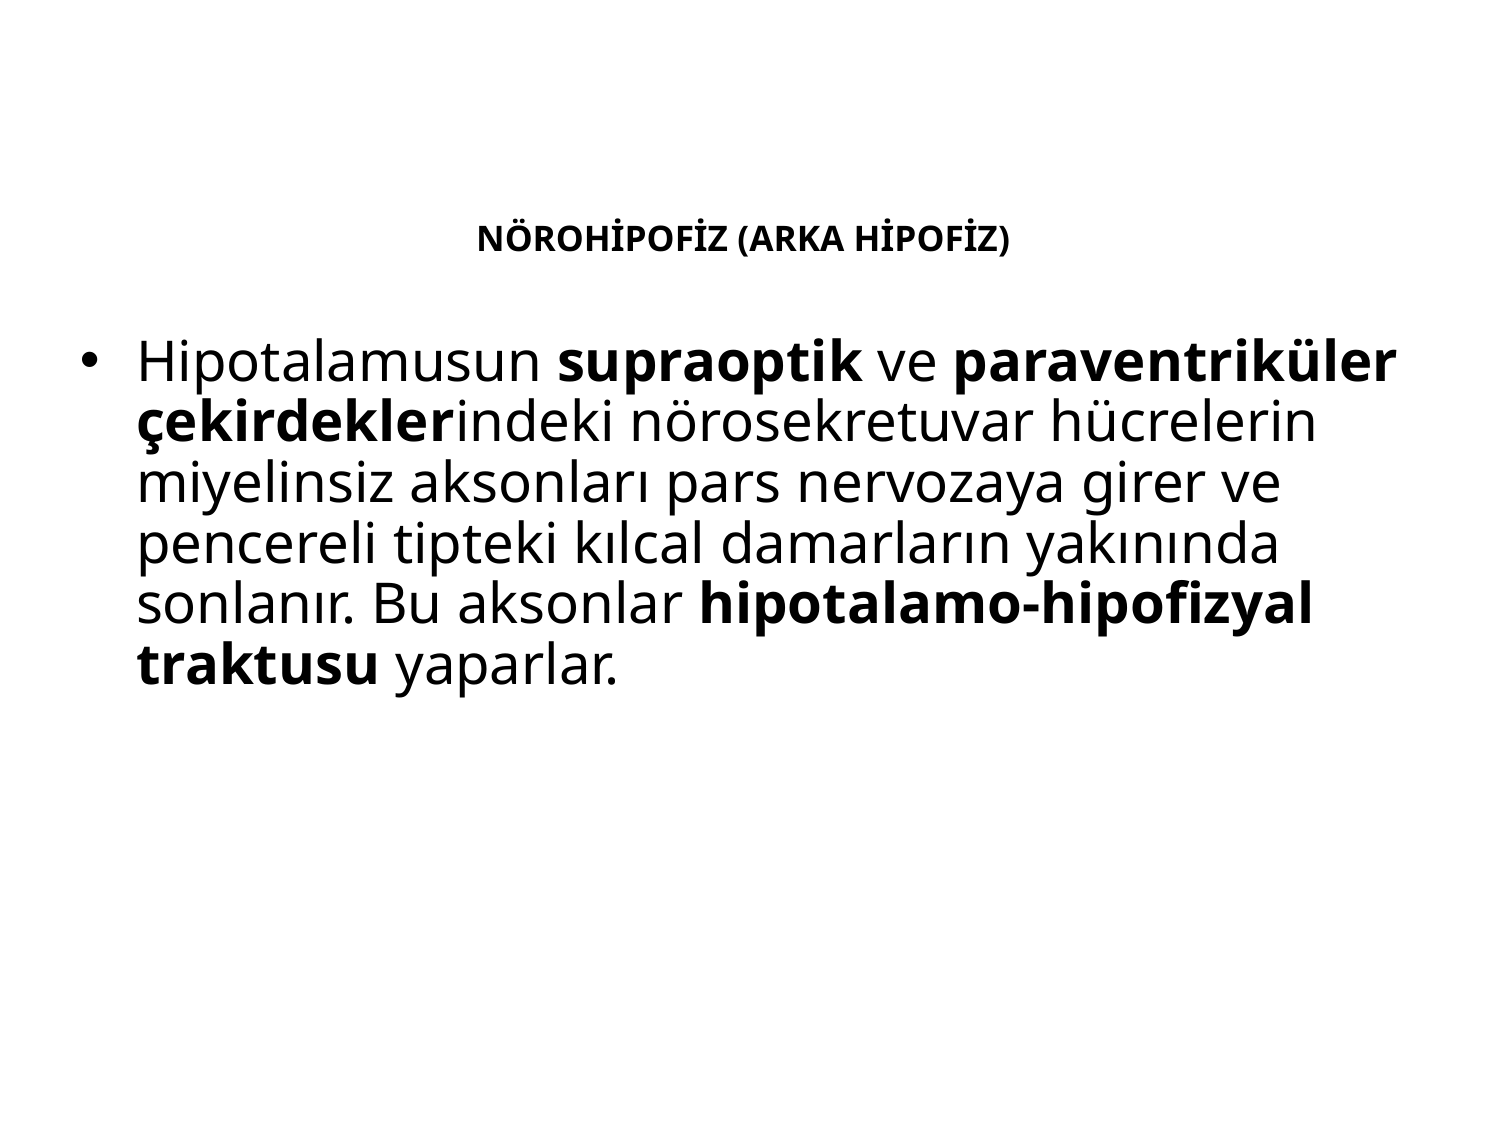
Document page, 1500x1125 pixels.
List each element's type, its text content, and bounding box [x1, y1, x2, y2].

title NÖROHİPOFİZ (ARKA HİPOFİZ) [112, 208, 1375, 308]
list Hipotalamusun supraoptik ve paraventriküler çekirdeklerindeki nörosekretuvar hücrelerin miyelinsiz aksonları pars nervozaya girer ve pencereli tipteki kılcal damarların yakınında sonlanır. Bu aksonlar hipotalamo-hipofizyal traktusu yaparlar. [64, 324, 1424, 1059]
